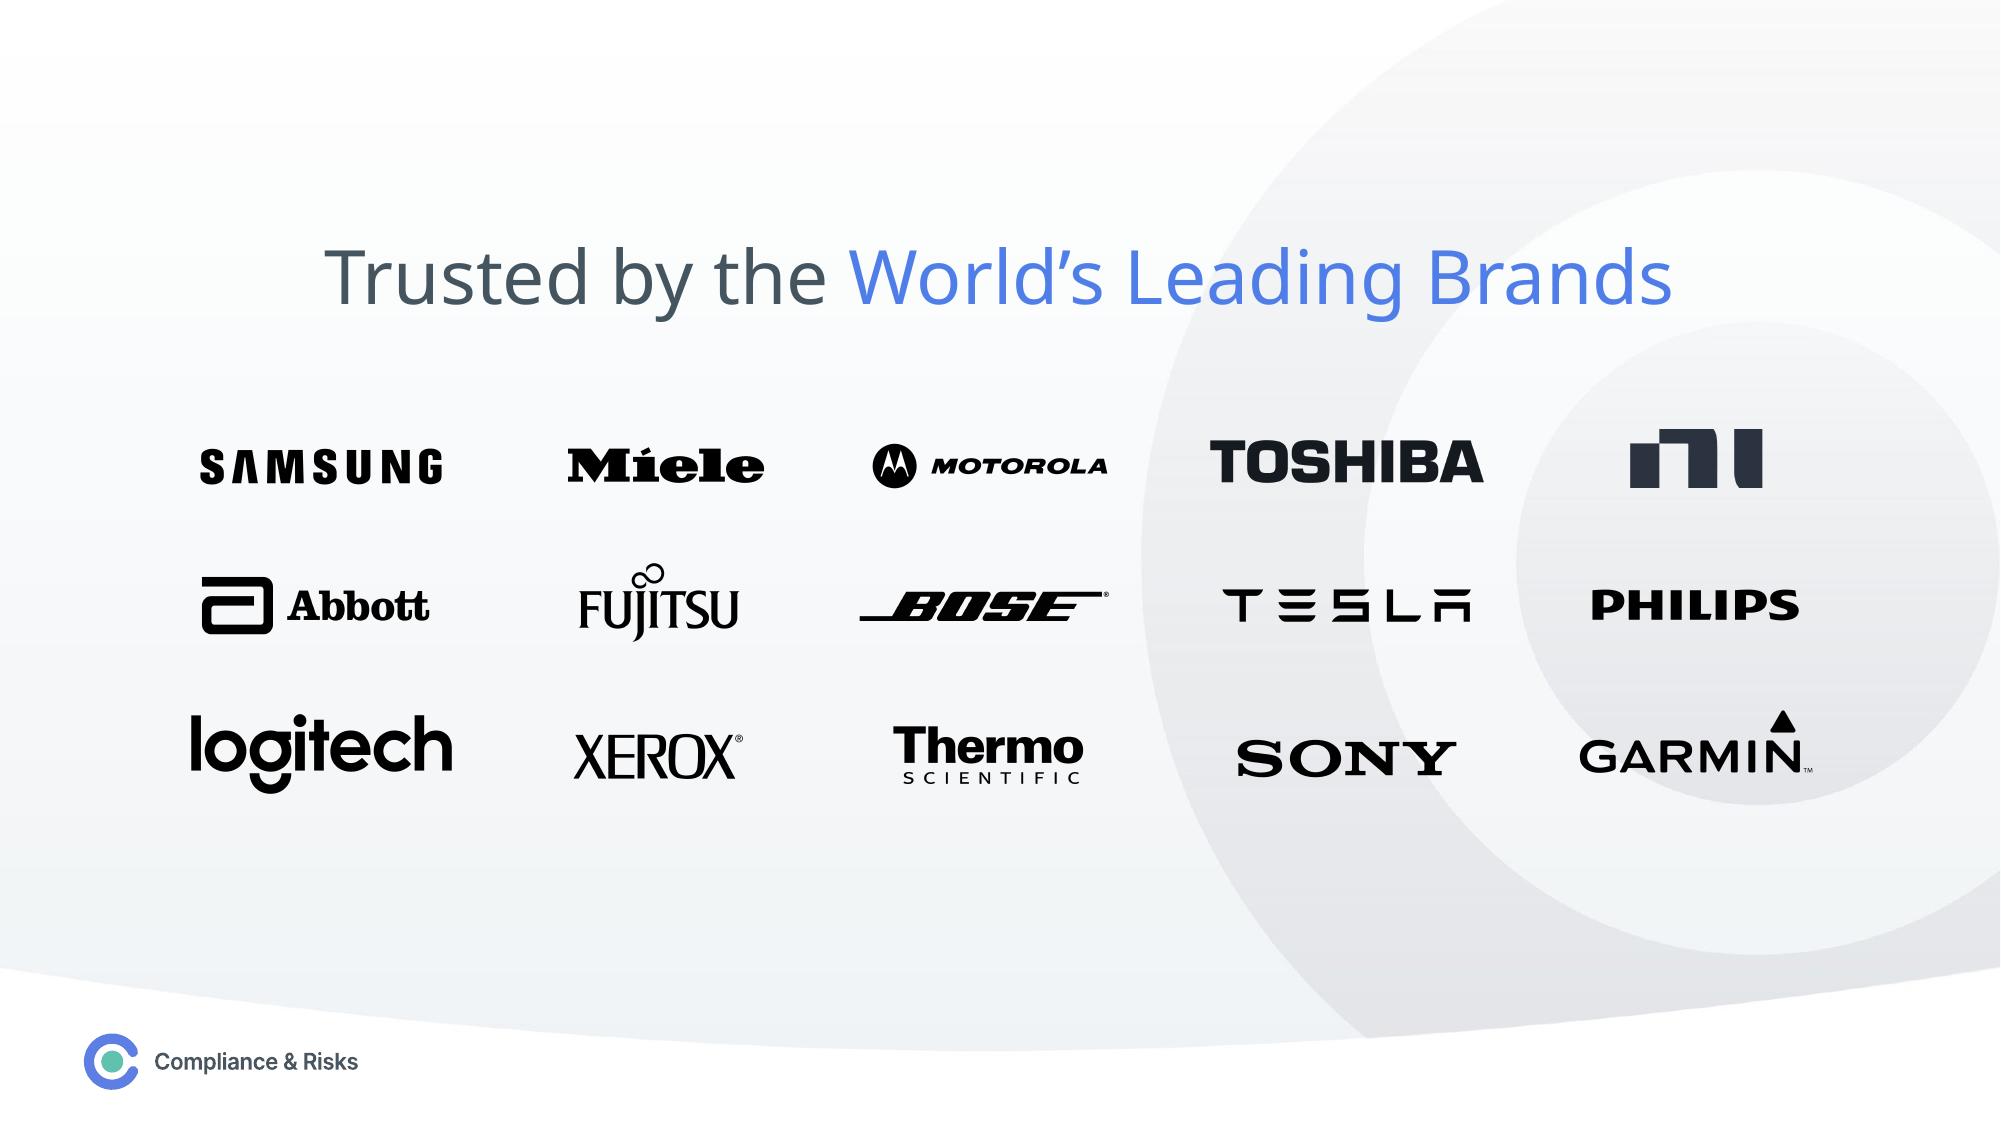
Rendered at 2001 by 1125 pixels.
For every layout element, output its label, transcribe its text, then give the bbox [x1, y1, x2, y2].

title Trusted by the World’s Leading Brands [96, 232, 1904, 335]
picture [0, 0, 2001, 1125]
